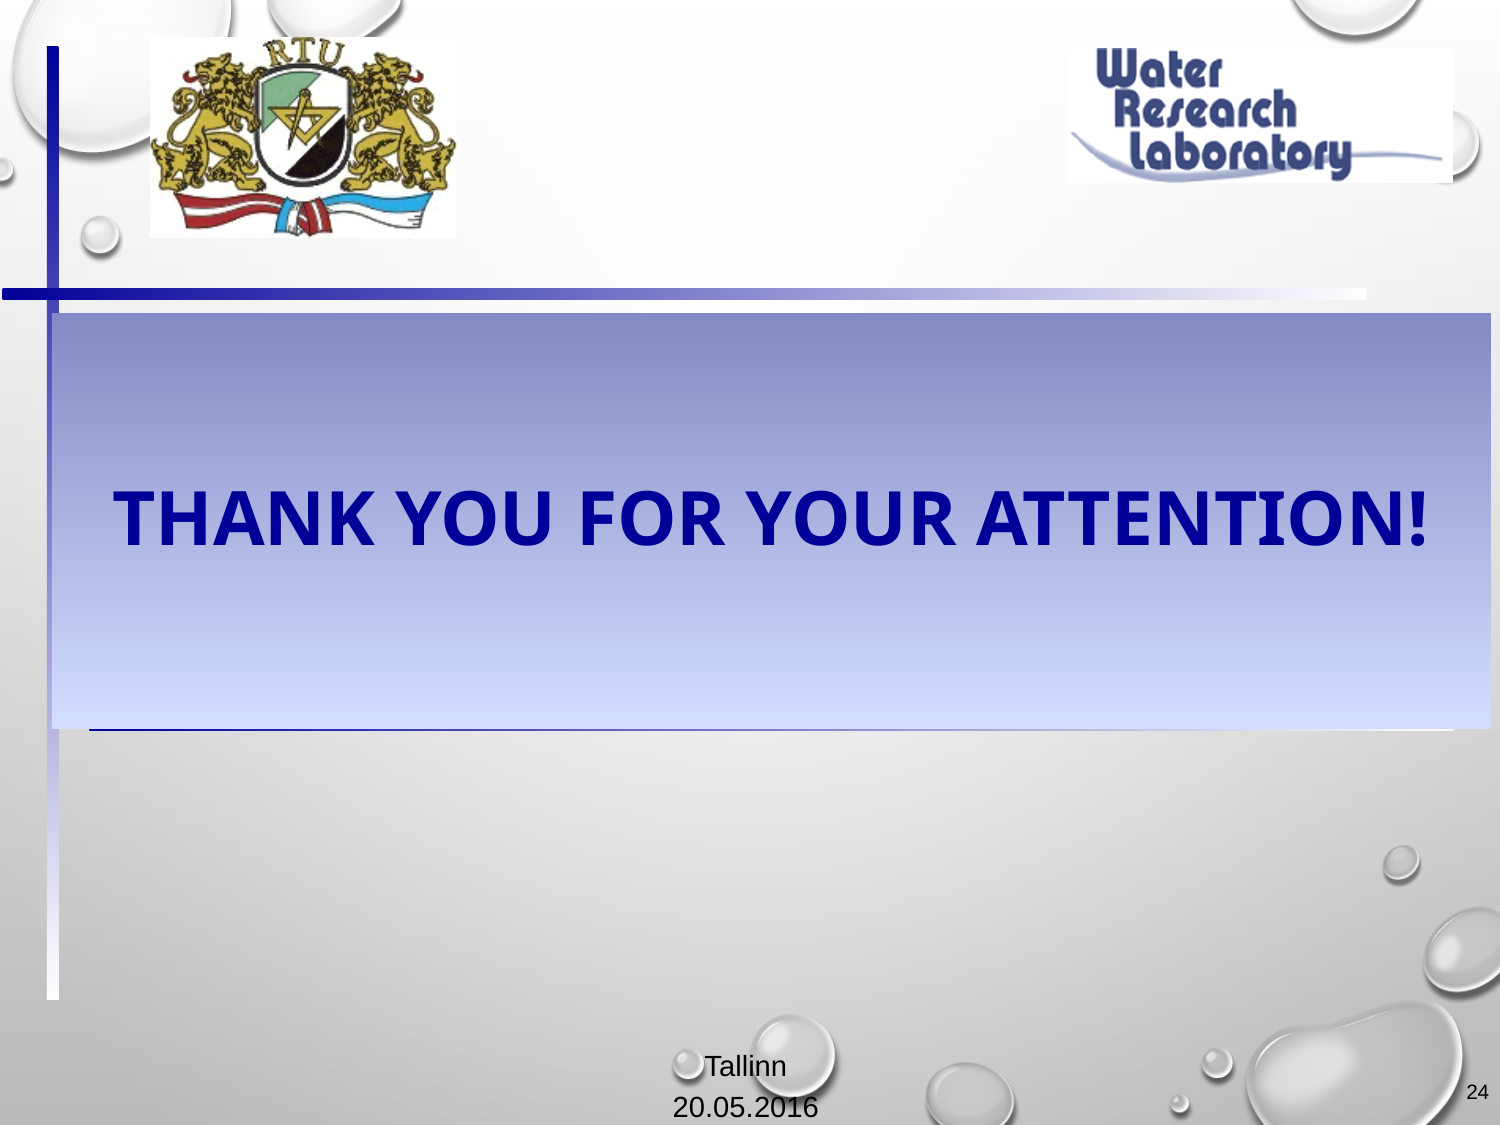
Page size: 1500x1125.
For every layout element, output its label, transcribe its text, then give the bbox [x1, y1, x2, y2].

slide_number 24 [1410, 1061, 1500, 1122]
text_box Tallinn 20.05.2016 [300, 1039, 1192, 1121]
text_box [2, 288, 1367, 300]
text_box Thank you for your attention! [51, 313, 1491, 729]
text_box [46, 46, 59, 288]
text_box [46, 300, 59, 1000]
picture [0, 0, 1500, 1125]
text_box [123, 596, 1498, 825]
